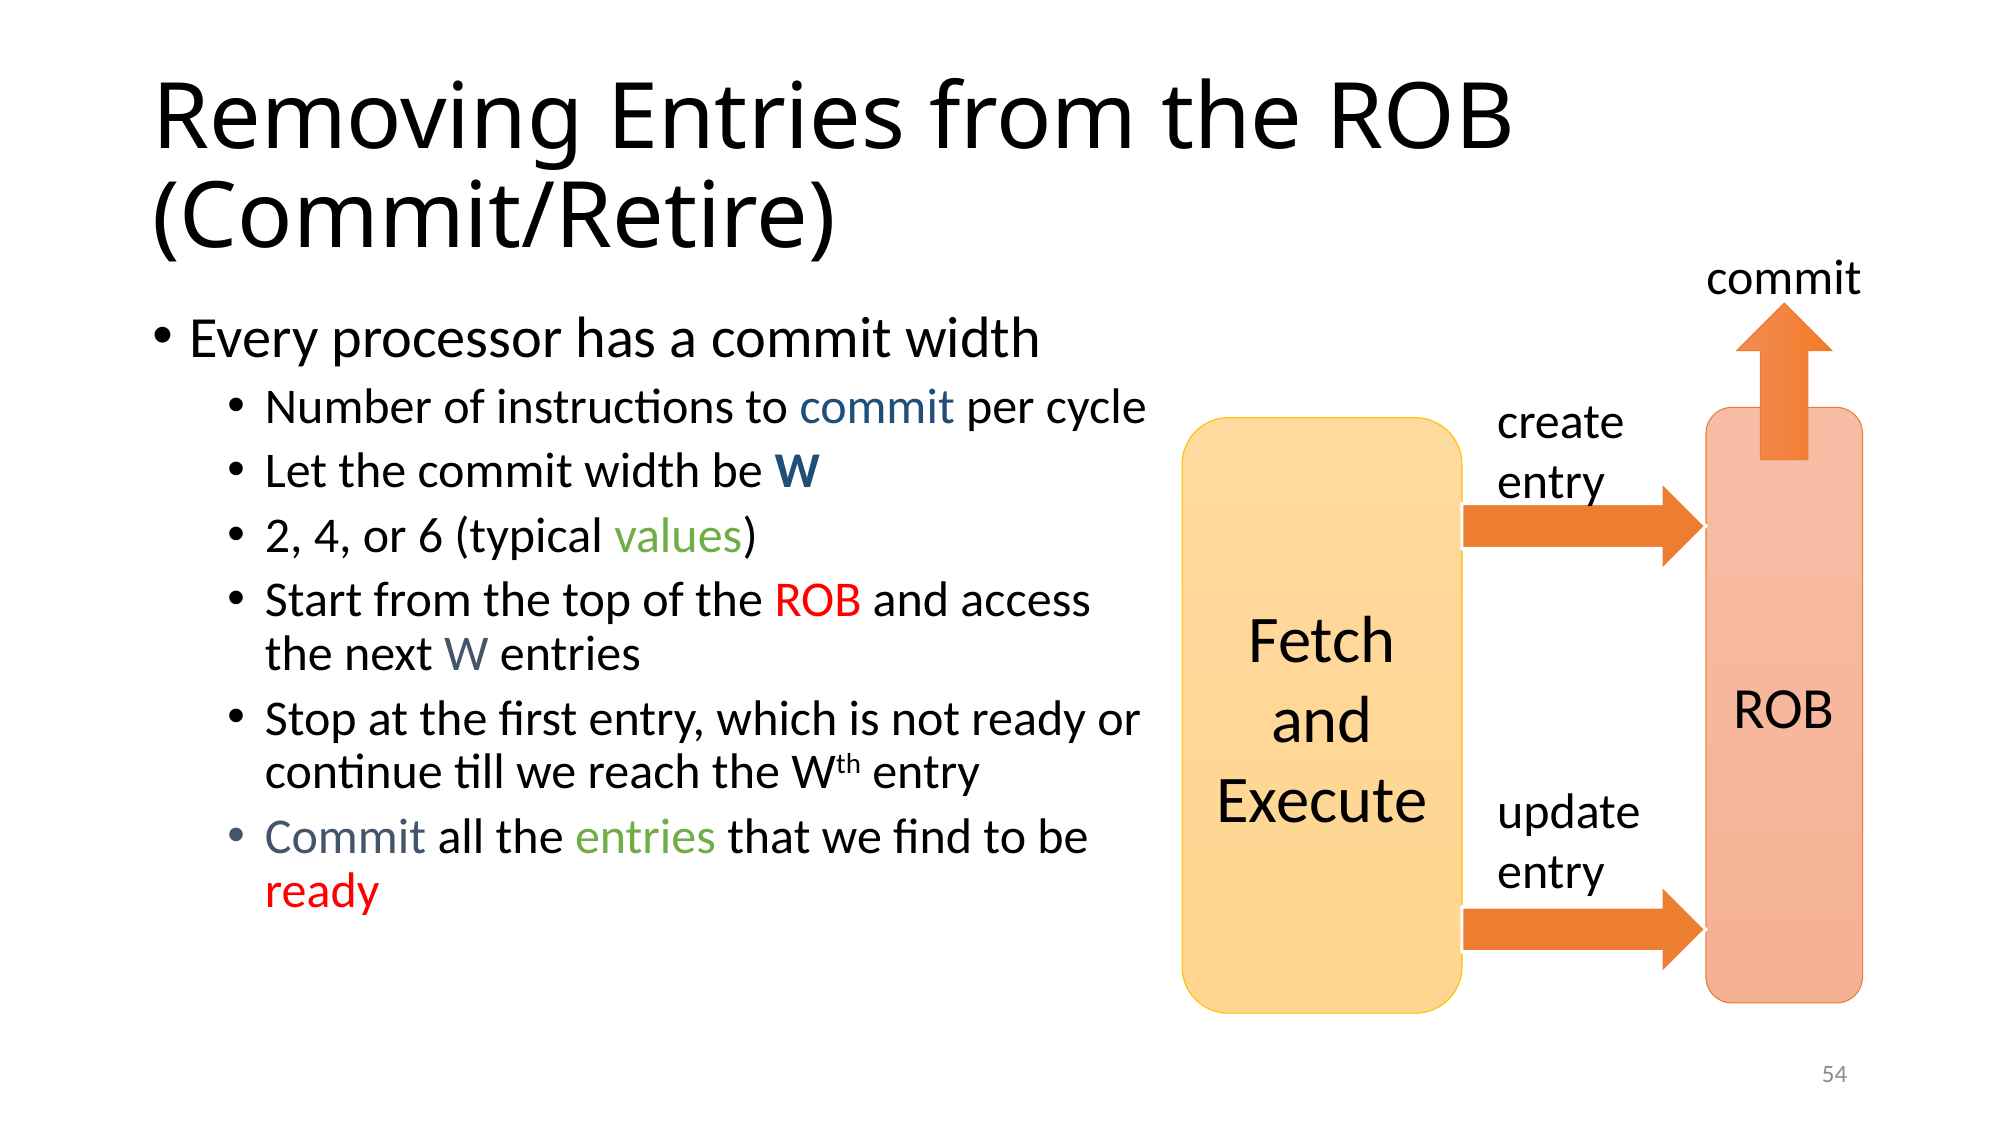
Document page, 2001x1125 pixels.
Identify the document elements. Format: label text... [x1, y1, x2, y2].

slide_number 54 [1412, 1042, 1863, 1103]
text_box create entry [1482, 381, 1640, 517]
text_box [1735, 312, 1833, 461]
text_box commit [1691, 237, 1877, 312]
text_box [1460, 880, 1709, 978]
title Removing Entries from the ROB (Commit/Retire) [137, 59, 1863, 278]
list Every processor has a commit width Number of instructions to commit per cycle Let the commit width be W 2, 4, or 6 (typical values) Start from the top of the ROB and access the next W entries Stop at the first entry, which is not ready or continue till we reach the Wth entry Commit all the entries that we find to be ready [137, 299, 1182, 1014]
text_box [1460, 477, 1709, 575]
text_box ROB [1705, 406, 1864, 1004]
text_box Fetch and Execute [1181, 417, 1463, 1014]
text_box update entry [1482, 771, 1656, 906]
